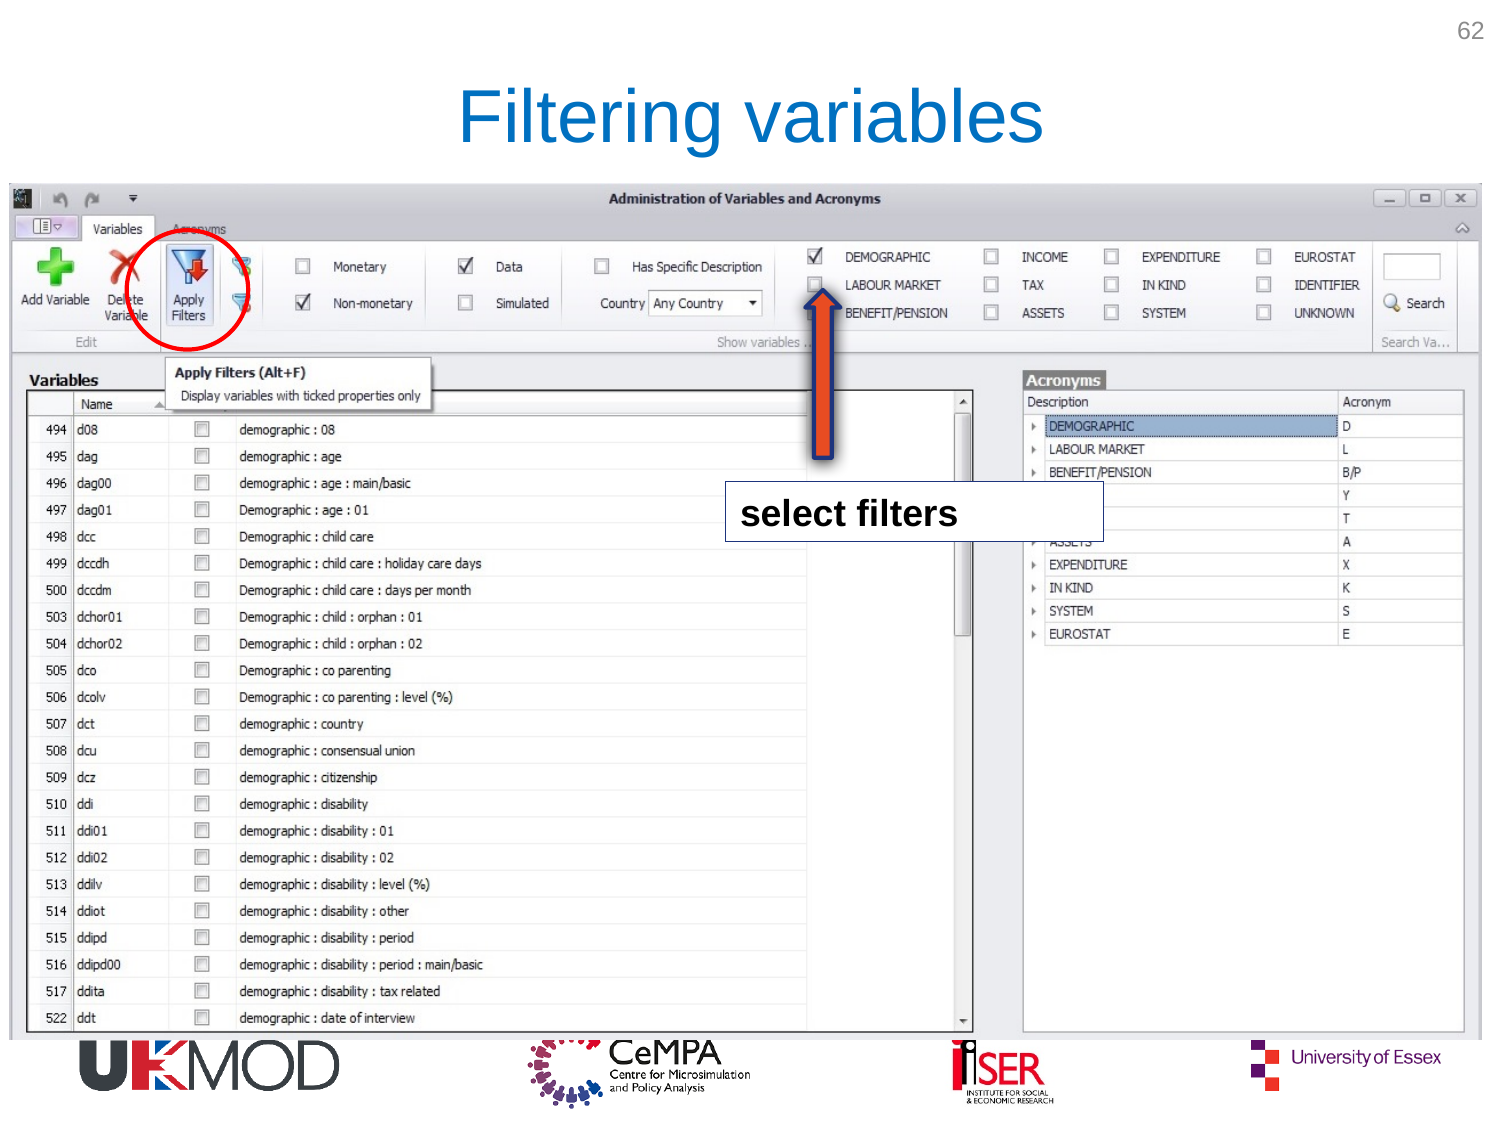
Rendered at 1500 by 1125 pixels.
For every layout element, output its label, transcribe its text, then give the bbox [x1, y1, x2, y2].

picture [73, 1040, 343, 1094]
picture [527, 1040, 750, 1109]
title Filtering variables [76, 19, 1427, 181]
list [9, 183, 1482, 1040]
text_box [724, 289, 1104, 543]
slide_number 62 [1149, 0, 1500, 60]
picture [1251, 1040, 1441, 1091]
picture [934, 1040, 1067, 1125]
